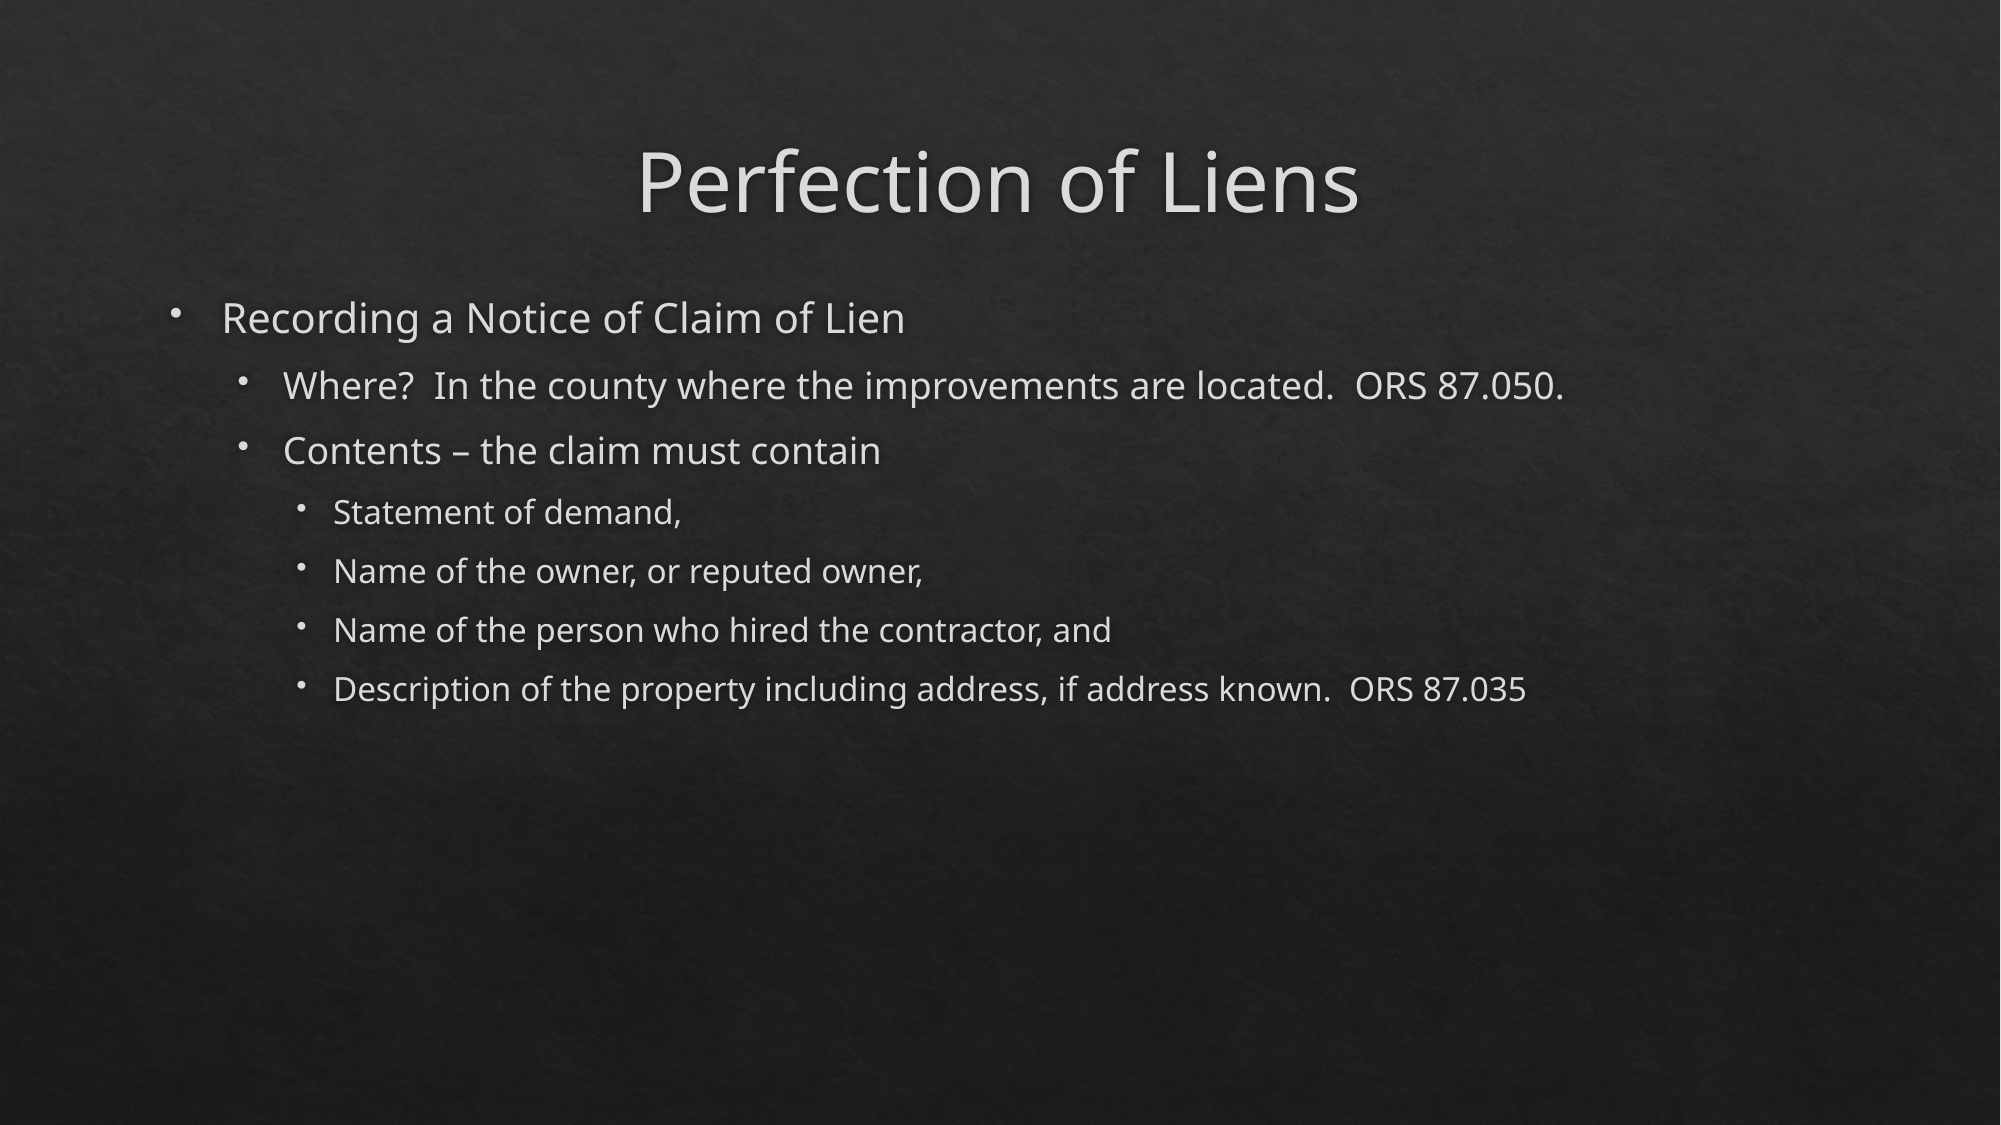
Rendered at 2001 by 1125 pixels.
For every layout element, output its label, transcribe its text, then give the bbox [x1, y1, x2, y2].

title Perfection of Liens [149, 99, 1849, 260]
list Recording a Notice of Claim of Lien Where? In the county where the improvements are located. ORS 87.050. Contents – the claim must contain Statement of demand, Name of the owner, or reputed owner, Name of the person who hired the contractor, and Description of the property including address, if address known. ORS 87.035 [149, 284, 1849, 950]
